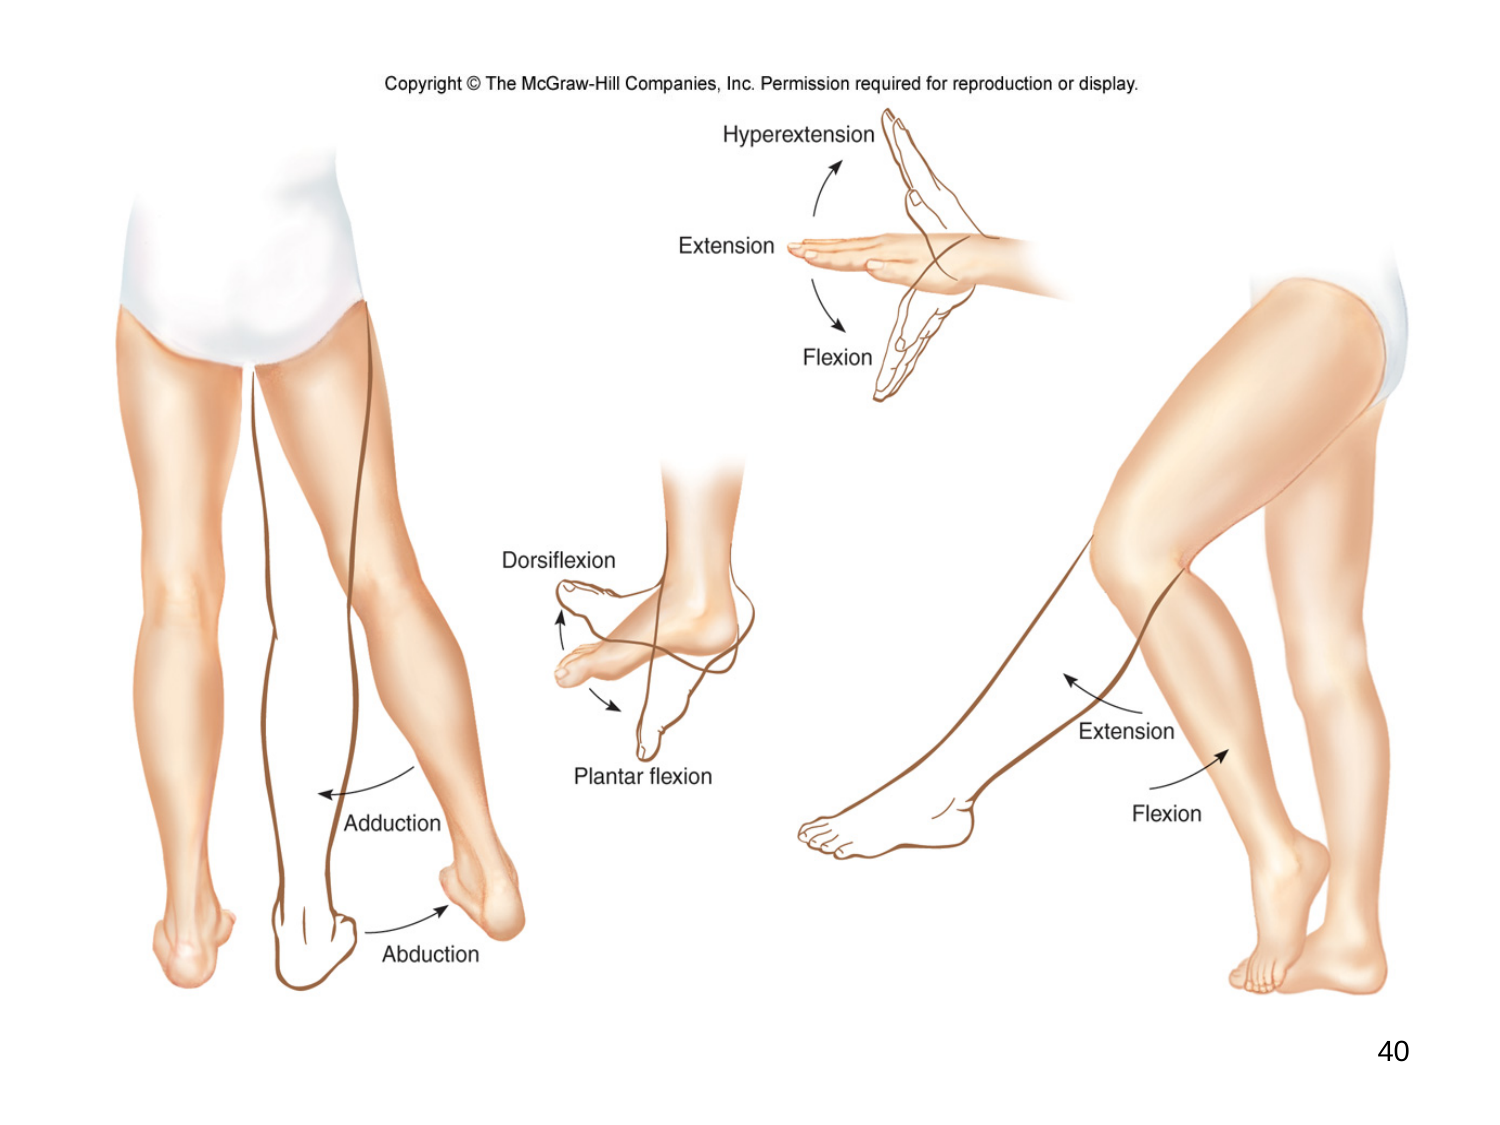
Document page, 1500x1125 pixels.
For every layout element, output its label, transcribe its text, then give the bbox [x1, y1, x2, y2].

slide_number 40 [1074, 1024, 1426, 1103]
picture [112, 74, 1413, 1001]
